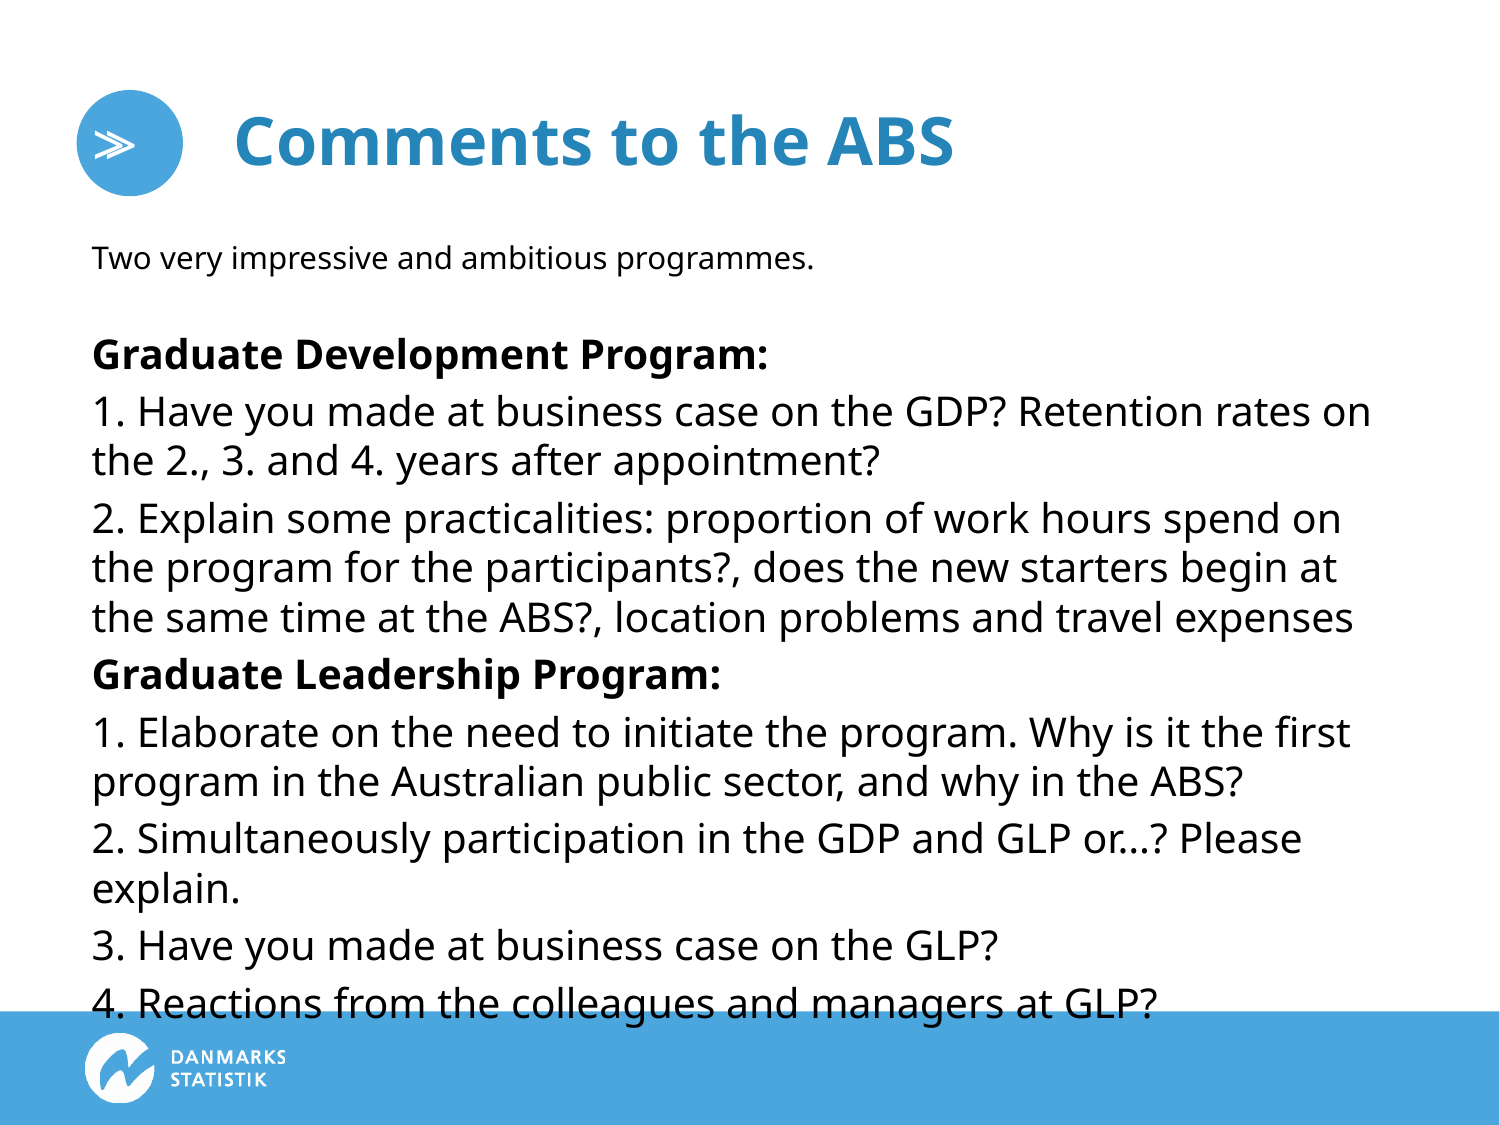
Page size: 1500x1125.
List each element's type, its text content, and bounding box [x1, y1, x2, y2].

picture [85, 1047, 285, 1103]
title Comments to the ABS [218, 45, 1424, 208]
list Two very impressive and ambitious programmes. Graduate Development Program: 1. Have you made at business case on the GDP? Retention rates on the 2., 3. and 4. years after appointment? 2. Explain some practicalities: proportion of work hours spend on the program for the participants?, does the new starters begin at the same time at the ABS?, location problems and travel expenses Graduate Leadership Program: 1. Elaborate on the need to initiate the program. Why is it the first program in the Australian public sector, and why in the ABS? 2. Simultaneously participation in the GDP and GLP or…? Please explain. 3. Have you made at business case on the GLP? 4. Reactions from the colleagues and managers at GLP? [76, 208, 1425, 1047]
